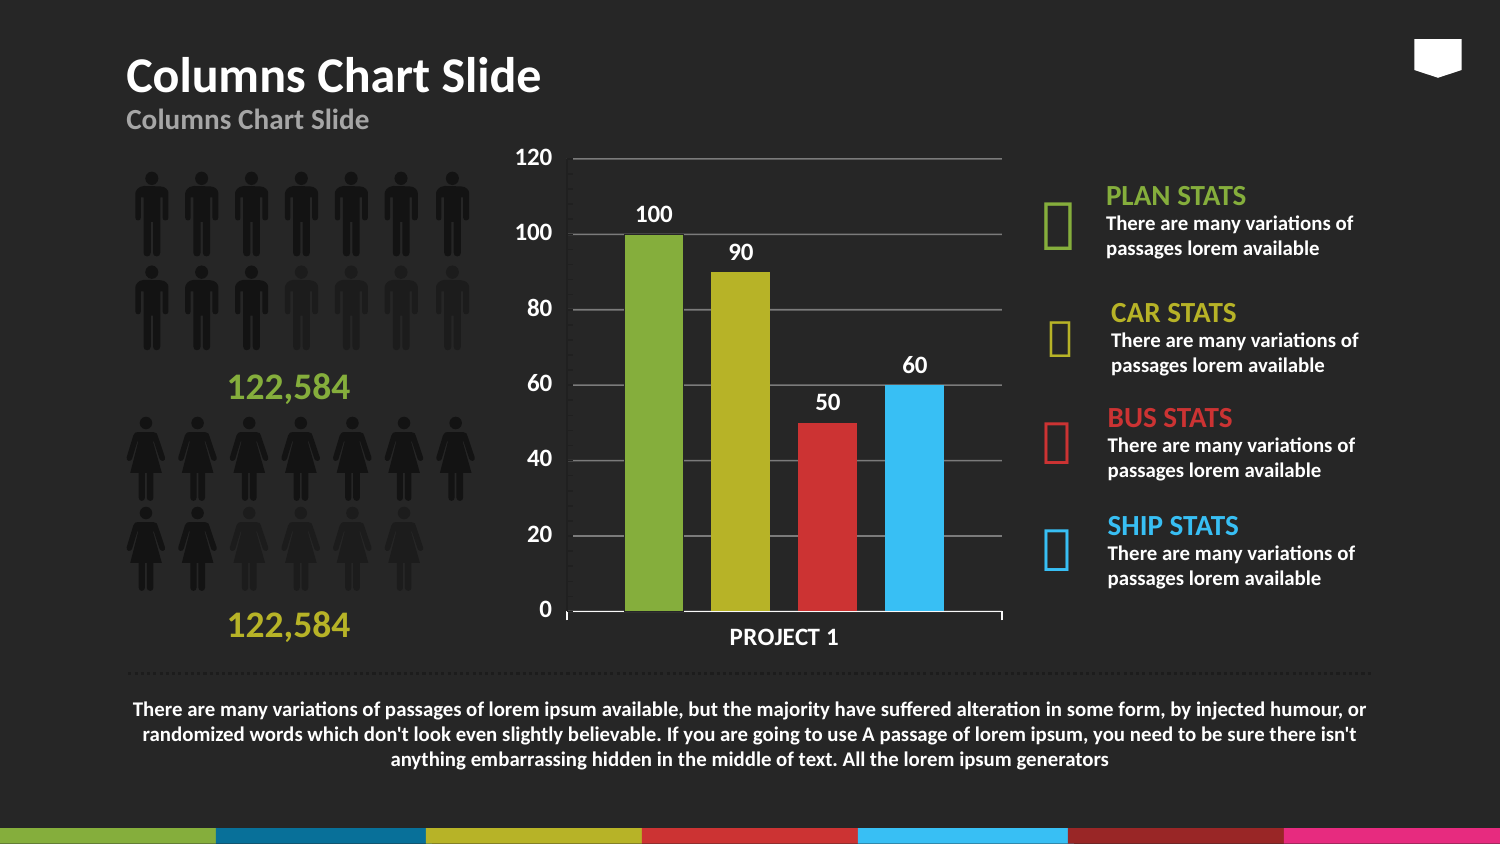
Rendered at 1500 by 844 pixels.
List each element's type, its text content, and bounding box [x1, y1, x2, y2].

list Columns Chart Slide [126, 101, 802, 135]
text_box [1017, 175, 1365, 273]
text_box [1017, 398, 1361, 485]
text_box There are many variations of passages of lorem ipsum available, but the majority have suffered alteration in some form, by injected humour, or randomized words which don't look even slightly believable. If you are going to use A passage of lorem ipsum, you need to be sure there isn't anything embarrassing hidden in the middle of text. All the lorem ipsum generators [127, 695, 1373, 771]
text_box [1017, 505, 1361, 593]
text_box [125, 416, 476, 646]
chart [503, 135, 1013, 663]
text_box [135, 171, 470, 408]
title Columns Chart Slide [126, 43, 1052, 102]
slide_number [1405, 32, 1468, 78]
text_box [1017, 293, 1365, 378]
